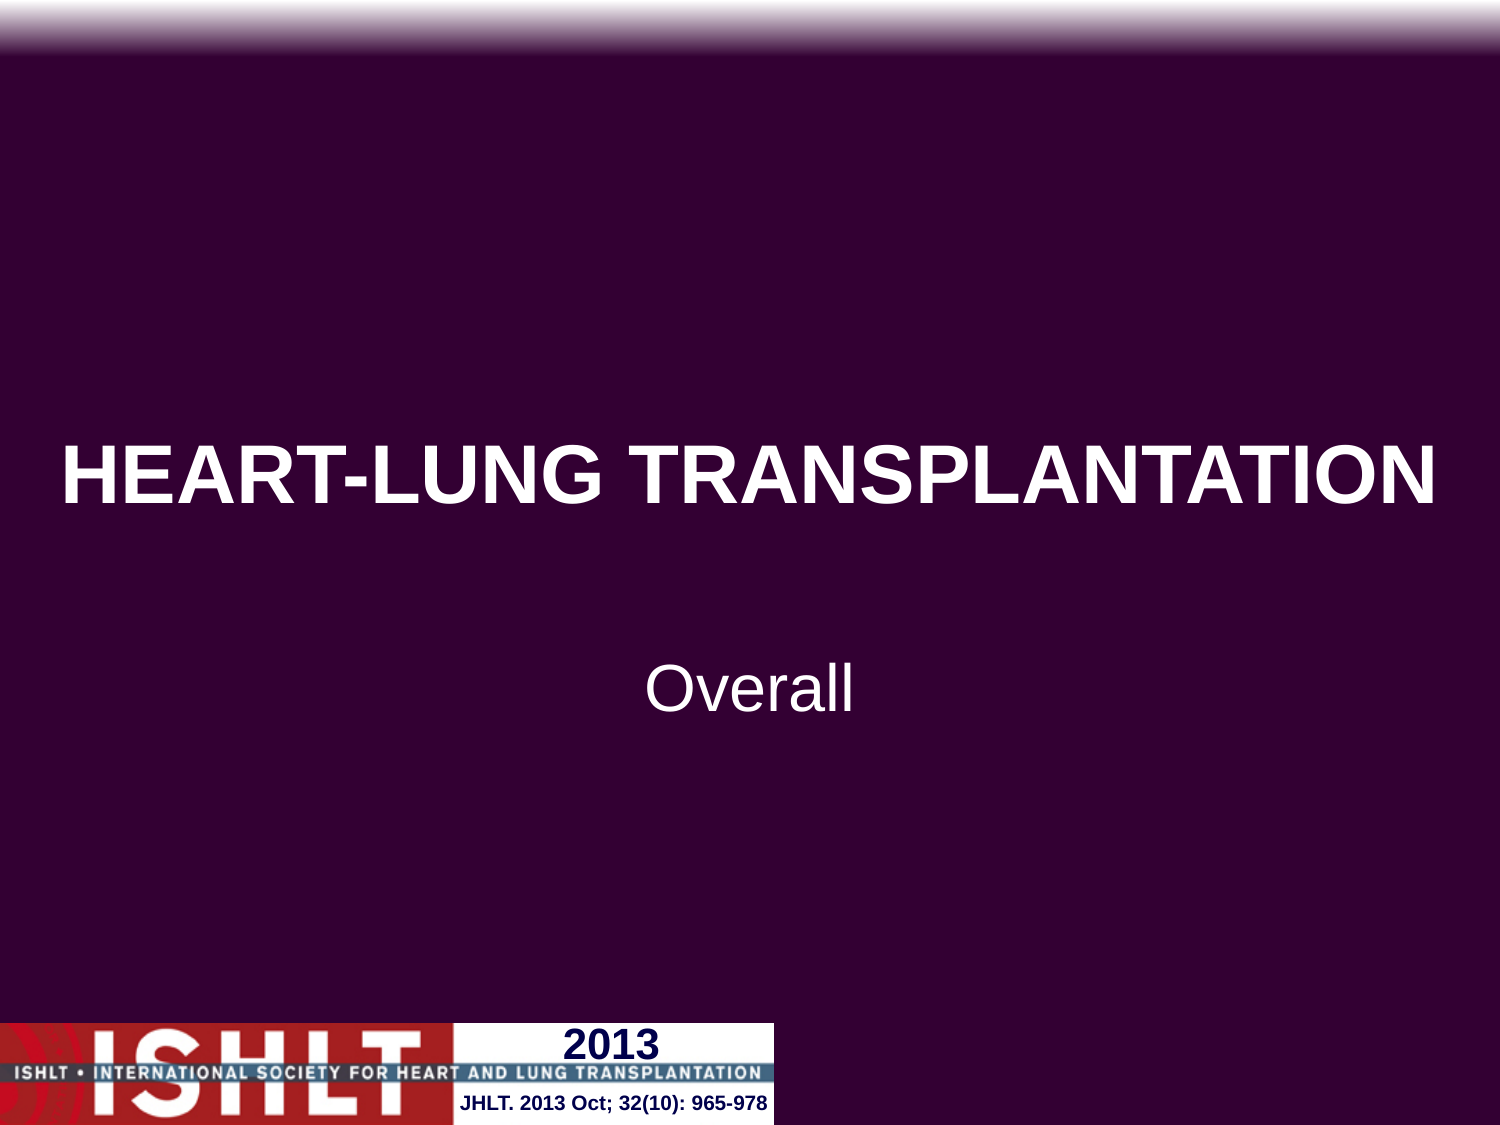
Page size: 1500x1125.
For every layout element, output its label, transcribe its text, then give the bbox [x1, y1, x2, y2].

subtitle Overall [224, 637, 1276, 926]
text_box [0, 1007, 774, 1125]
title HEART-LUNG TRANSPLANTATION [24, 349, 1476, 591]
